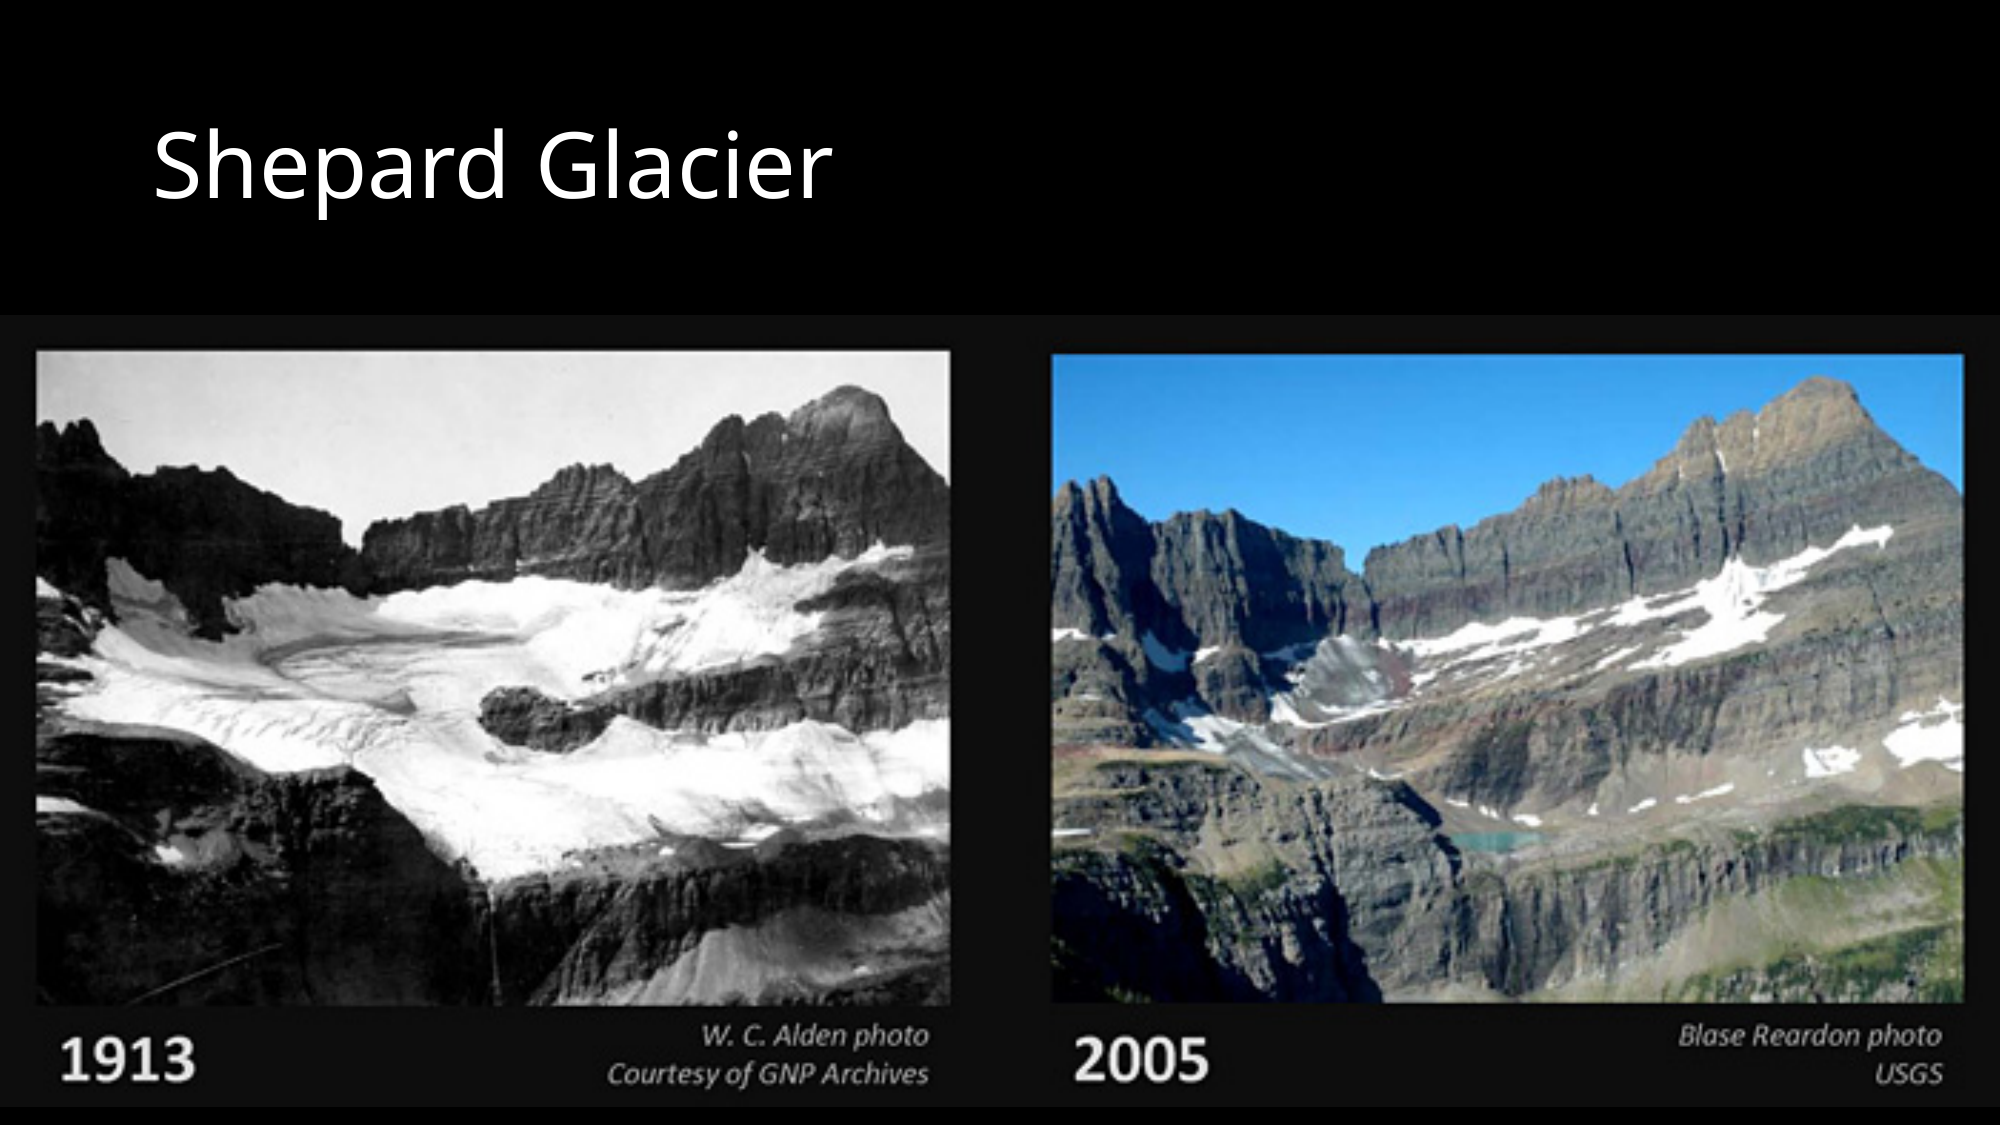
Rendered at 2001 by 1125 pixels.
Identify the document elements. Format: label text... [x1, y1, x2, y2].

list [0, 315, 2000, 1107]
title Shepard Glacier [137, 59, 1863, 278]
